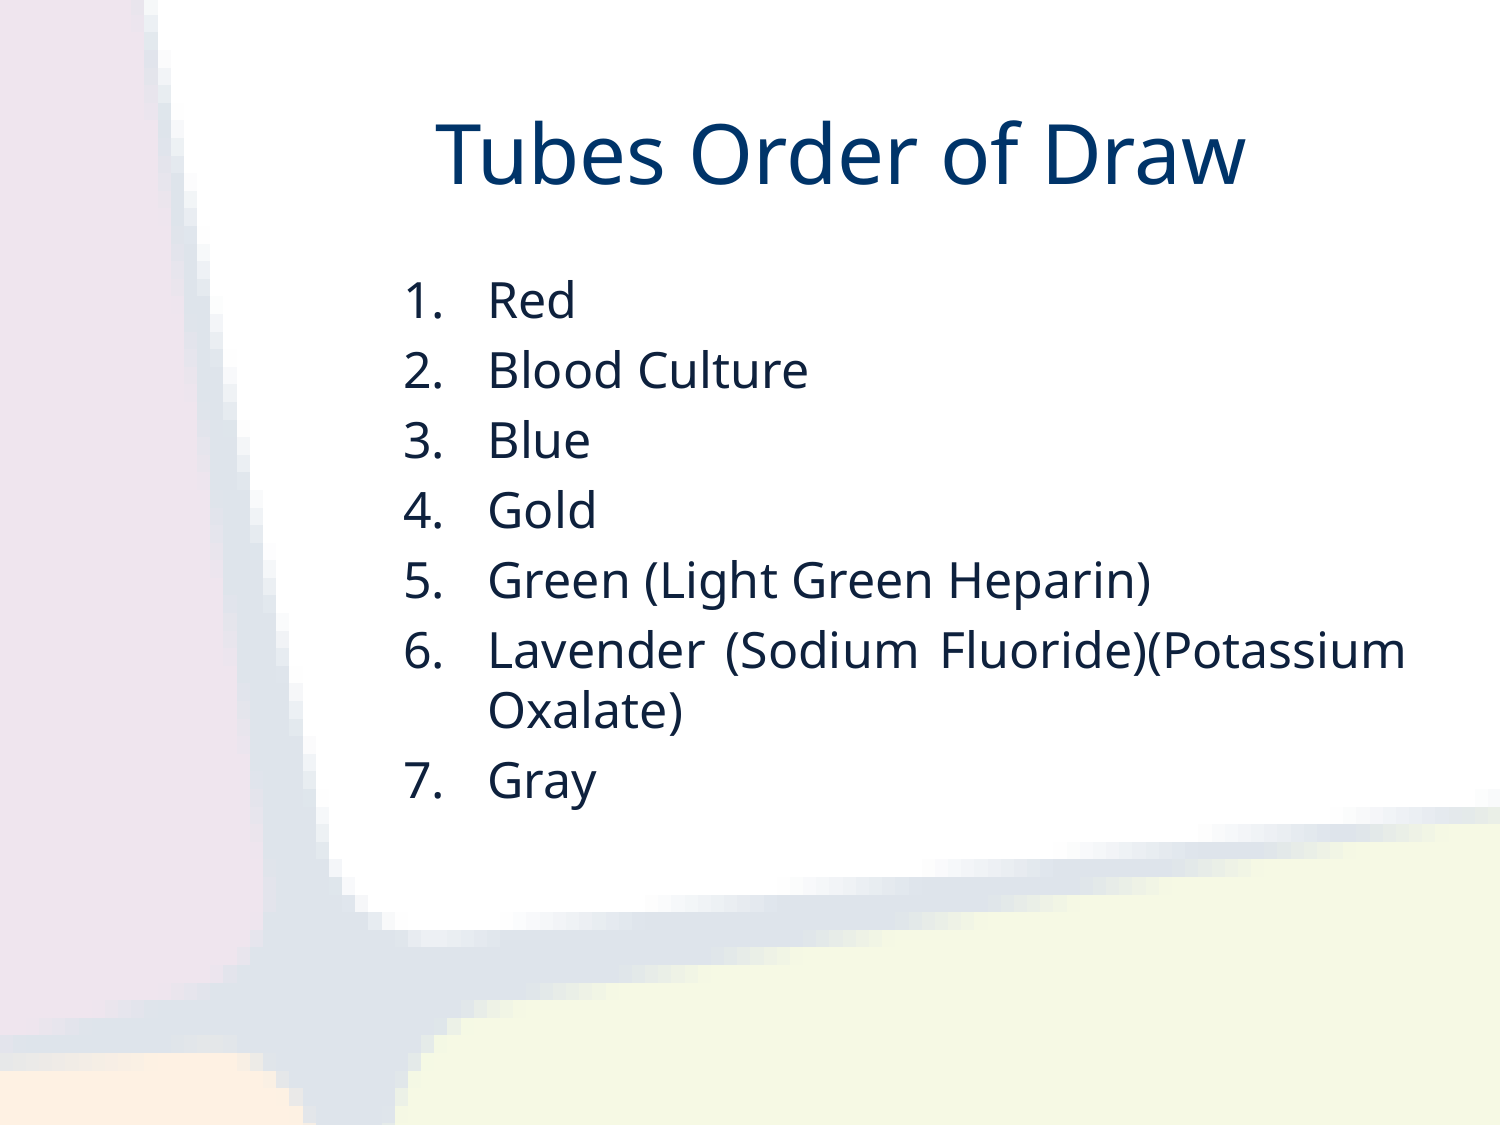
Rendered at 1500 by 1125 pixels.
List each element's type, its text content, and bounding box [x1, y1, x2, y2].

subtitle Red Blood Culture Blue Gold Green (Light Green Heparin) Lavender (Sodium Fluoride)(Potassium Oxalate) Gray [323, 268, 1488, 790]
title Tubes Order of Draw [260, 11, 1423, 201]
